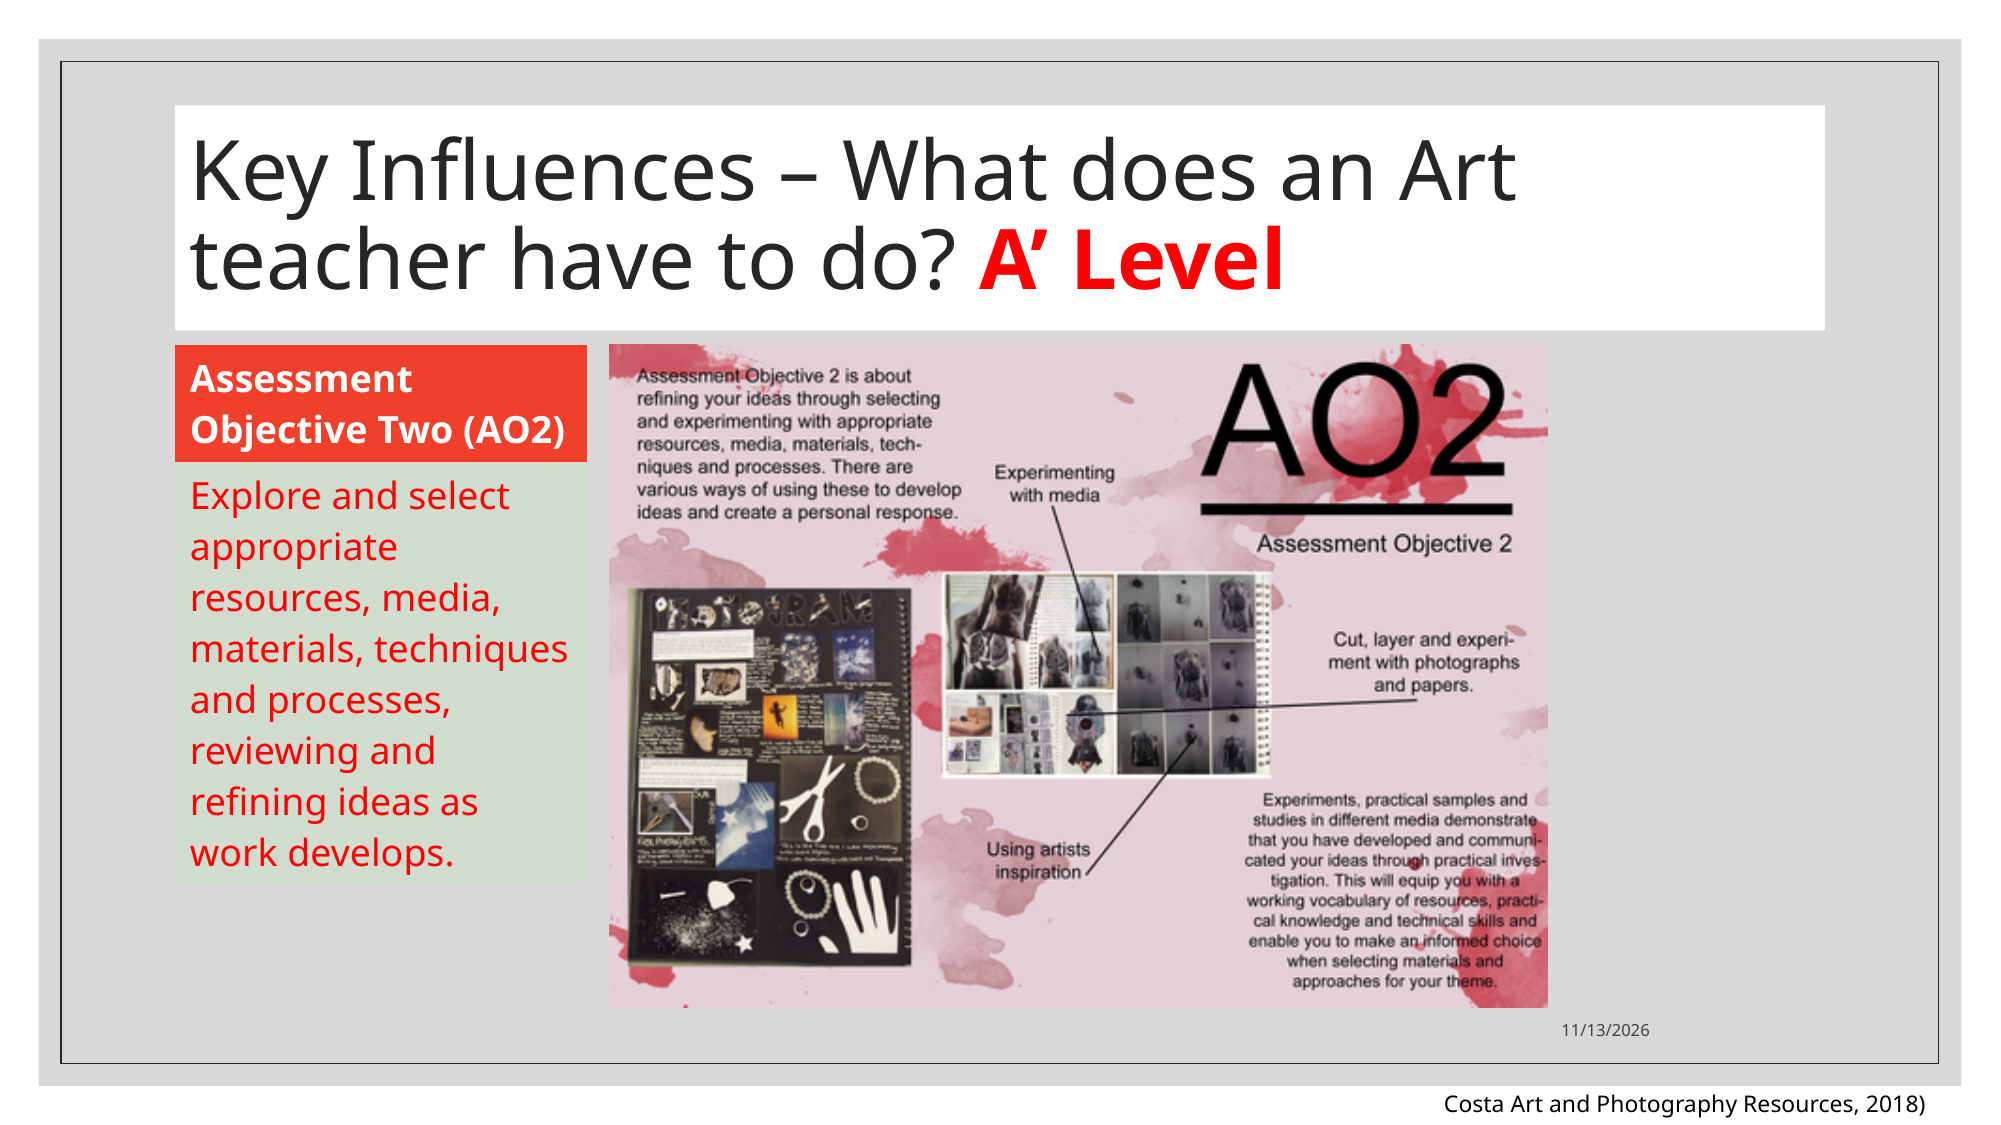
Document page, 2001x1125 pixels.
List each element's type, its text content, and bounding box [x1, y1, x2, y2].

title Key Influences – What does an Art teacher have to do? A’ Level [174, 105, 1825, 331]
table_header Assessment Objective Two (AO2) [175, 345, 587, 462]
text_box Costa Art and Photography Resources, 2018) [1429, 1082, 1981, 1125]
table_cell Explore and select appropriate resources, media, materials, techniques and processes, reviewing and refining ideas as work develops. [175, 462, 587, 885]
picture [609, 344, 1548, 1008]
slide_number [1190, 990, 1665, 1050]
